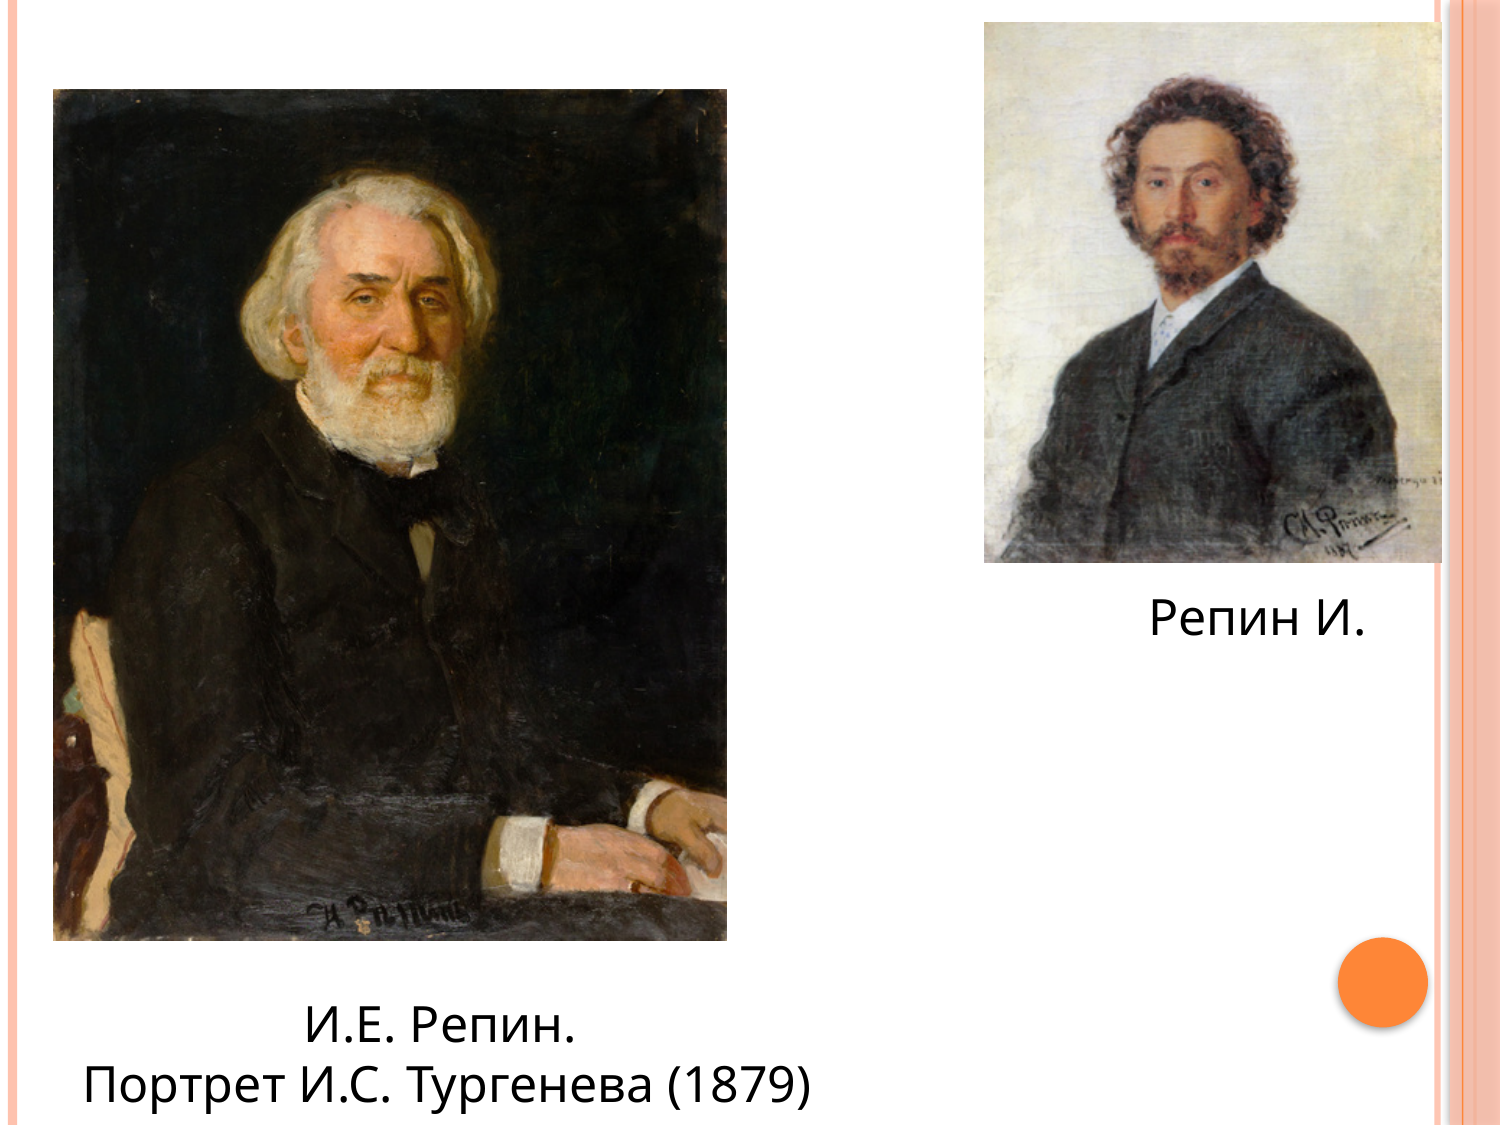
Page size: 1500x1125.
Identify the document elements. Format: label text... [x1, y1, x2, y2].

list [52, 89, 727, 941]
text_box Репин И. [1072, 577, 1442, 653]
picture [984, 21, 1443, 563]
text_box И.Е. Репин. Портрет И.С. Тургенева (1879) [9, 985, 884, 1120]
